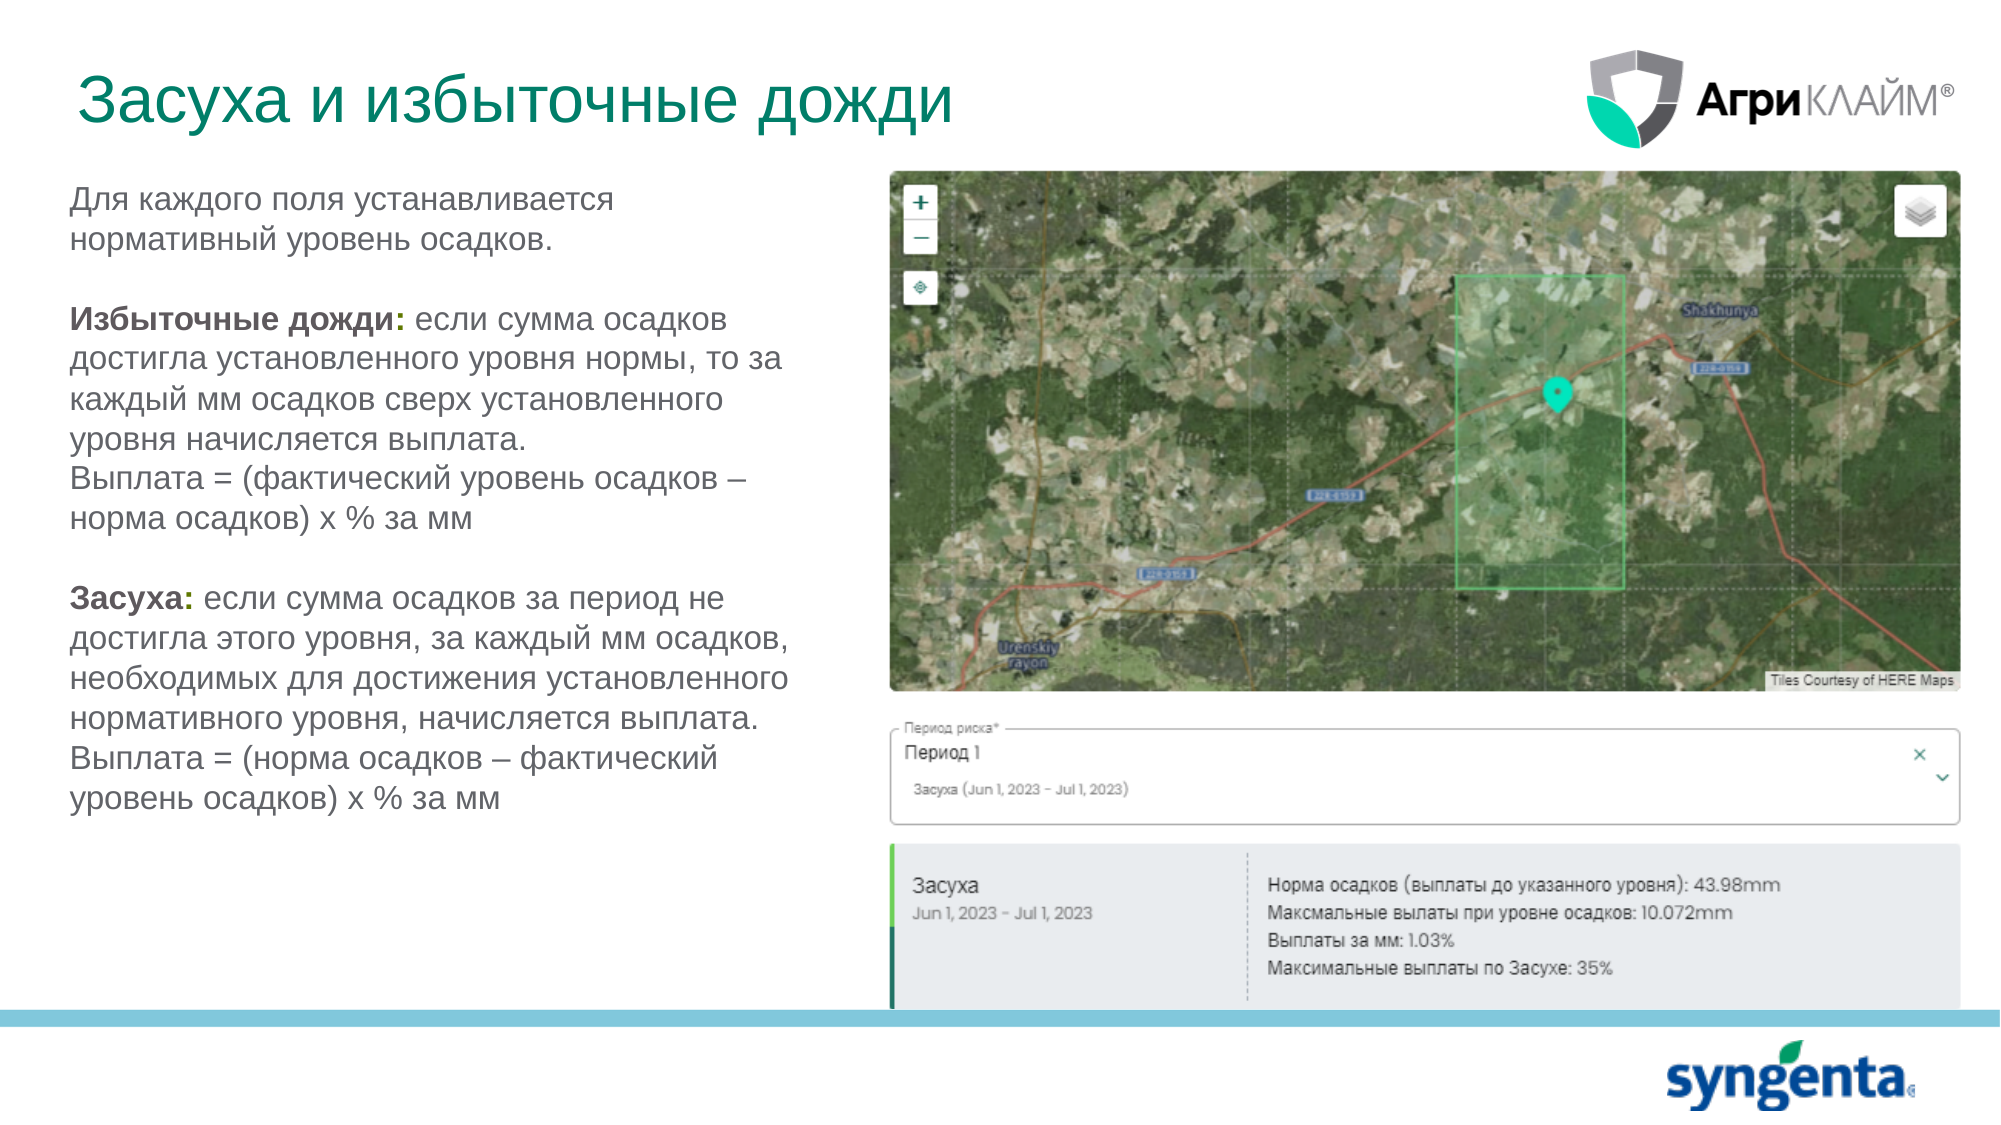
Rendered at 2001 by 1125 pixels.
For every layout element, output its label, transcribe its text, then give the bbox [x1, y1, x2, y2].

text_box Для каждого поля устанавливается нормативный уровень осадков. Избыточные дожди: если сумма осадков достигла установленного уровня нормы, то за каждый мм осадков сверх установленного уровня начисляется выплата. Выплата = (фактический уровень осадков – норма осадков) х % за мм Засуха: если сумма осадков за период не достигла этого уровня, за каждый мм осадков, необходимых для достижения установленного нормативного уровня, начисляется выплата. Выплата = (норма осадков – фактический уровень осадков) х % за мм [54, 169, 847, 864]
text_box Засуха и избыточные дожди [62, 48, 1195, 144]
picture [0, 162, 2000, 1124]
picture [1577, 38, 1967, 160]
